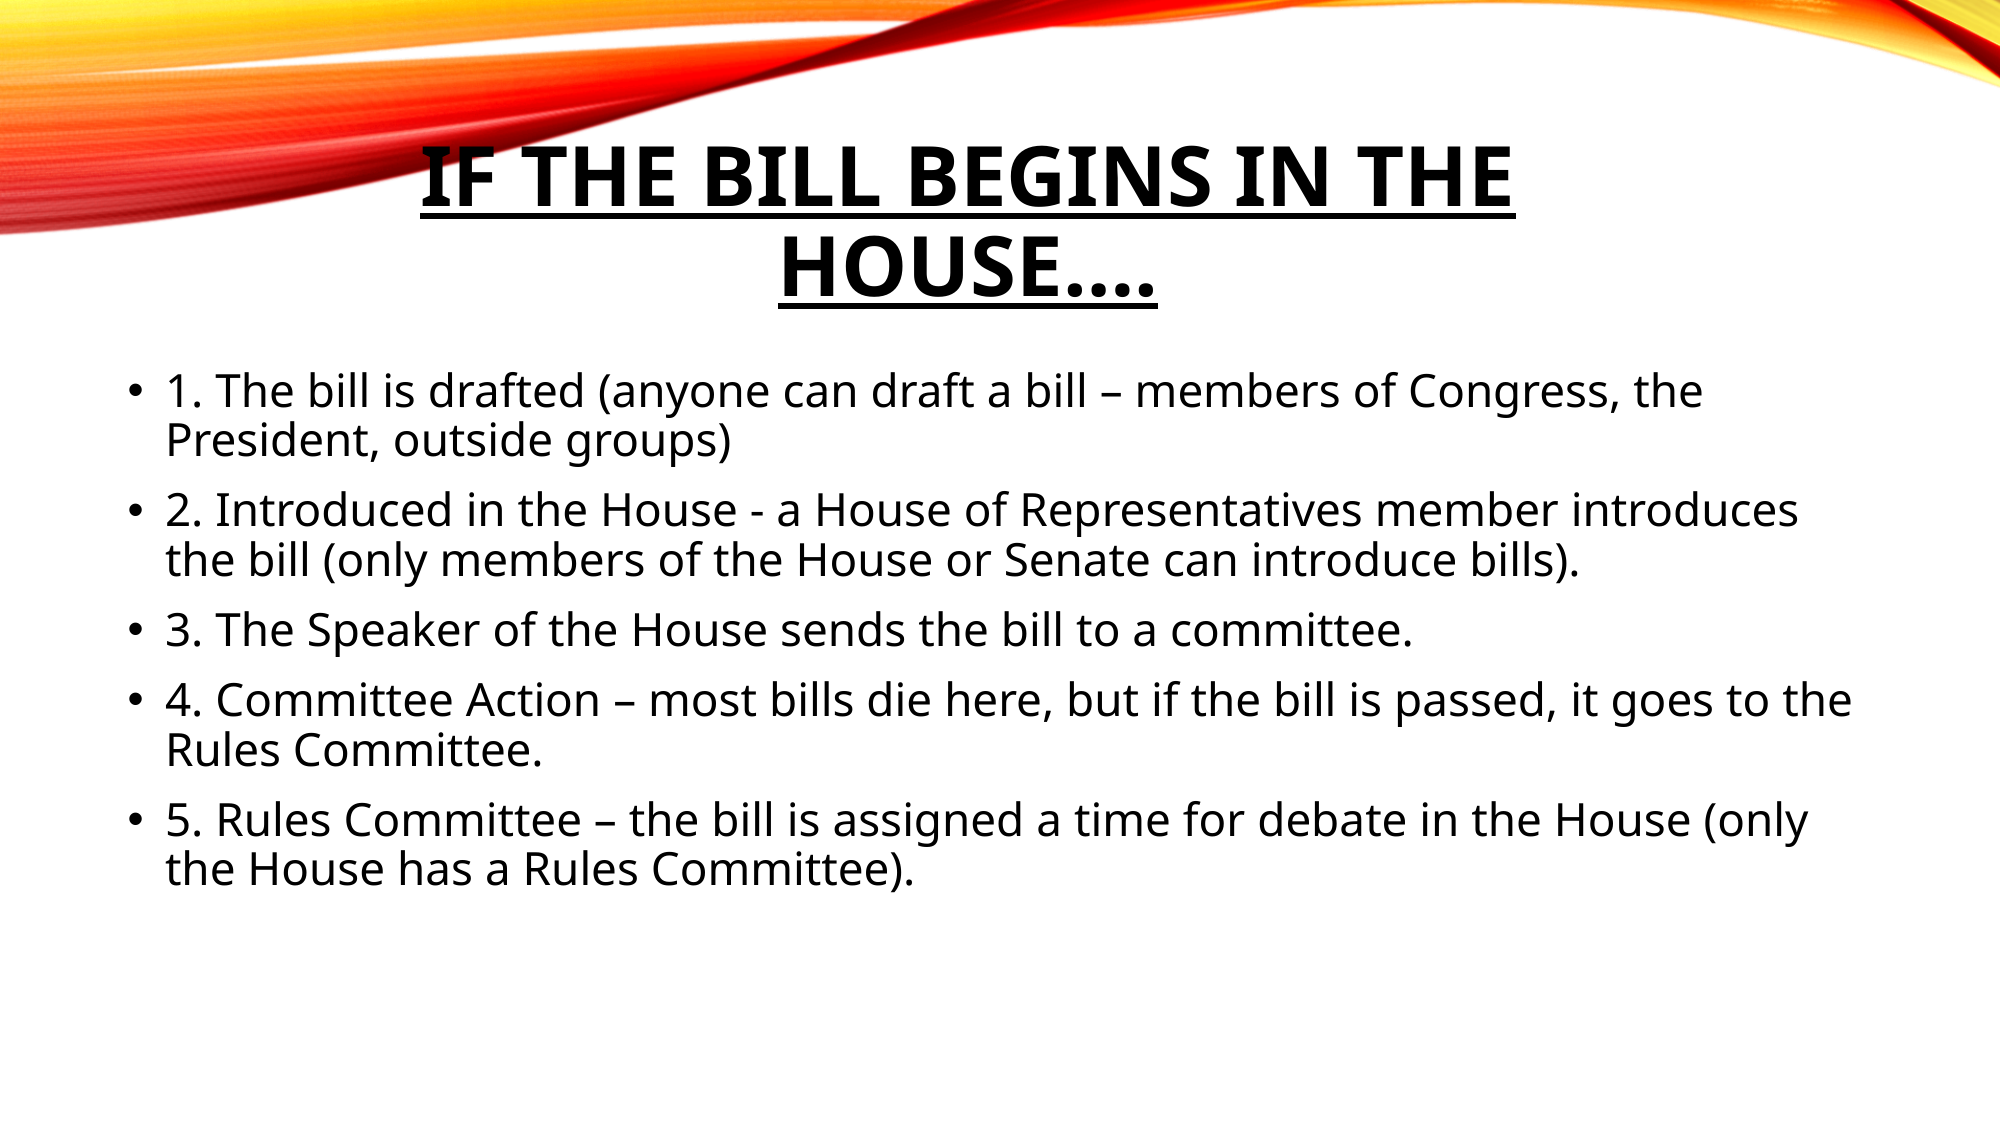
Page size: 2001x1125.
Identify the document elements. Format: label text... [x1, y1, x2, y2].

title If the bill begins in the House…. [261, 118, 1675, 331]
list 1. The bill is drafted (anyone can draft a bill – members of Congress, the President, outside groups) 2. Introduced in the House - a House of Representatives member introduces the bill (only members of the House or Senate can introduce bills). 3. The Speaker of the House sends the bill to a committee. 4. Committee Action – most bills die here, but if the bill is passed, it goes to the Rules Committee. 5. Rules Committee – the bill is assigned a time for debate in the House (only the House has a Rules Committee). [112, 360, 1888, 1021]
picture [0, 0, 2000, 237]
